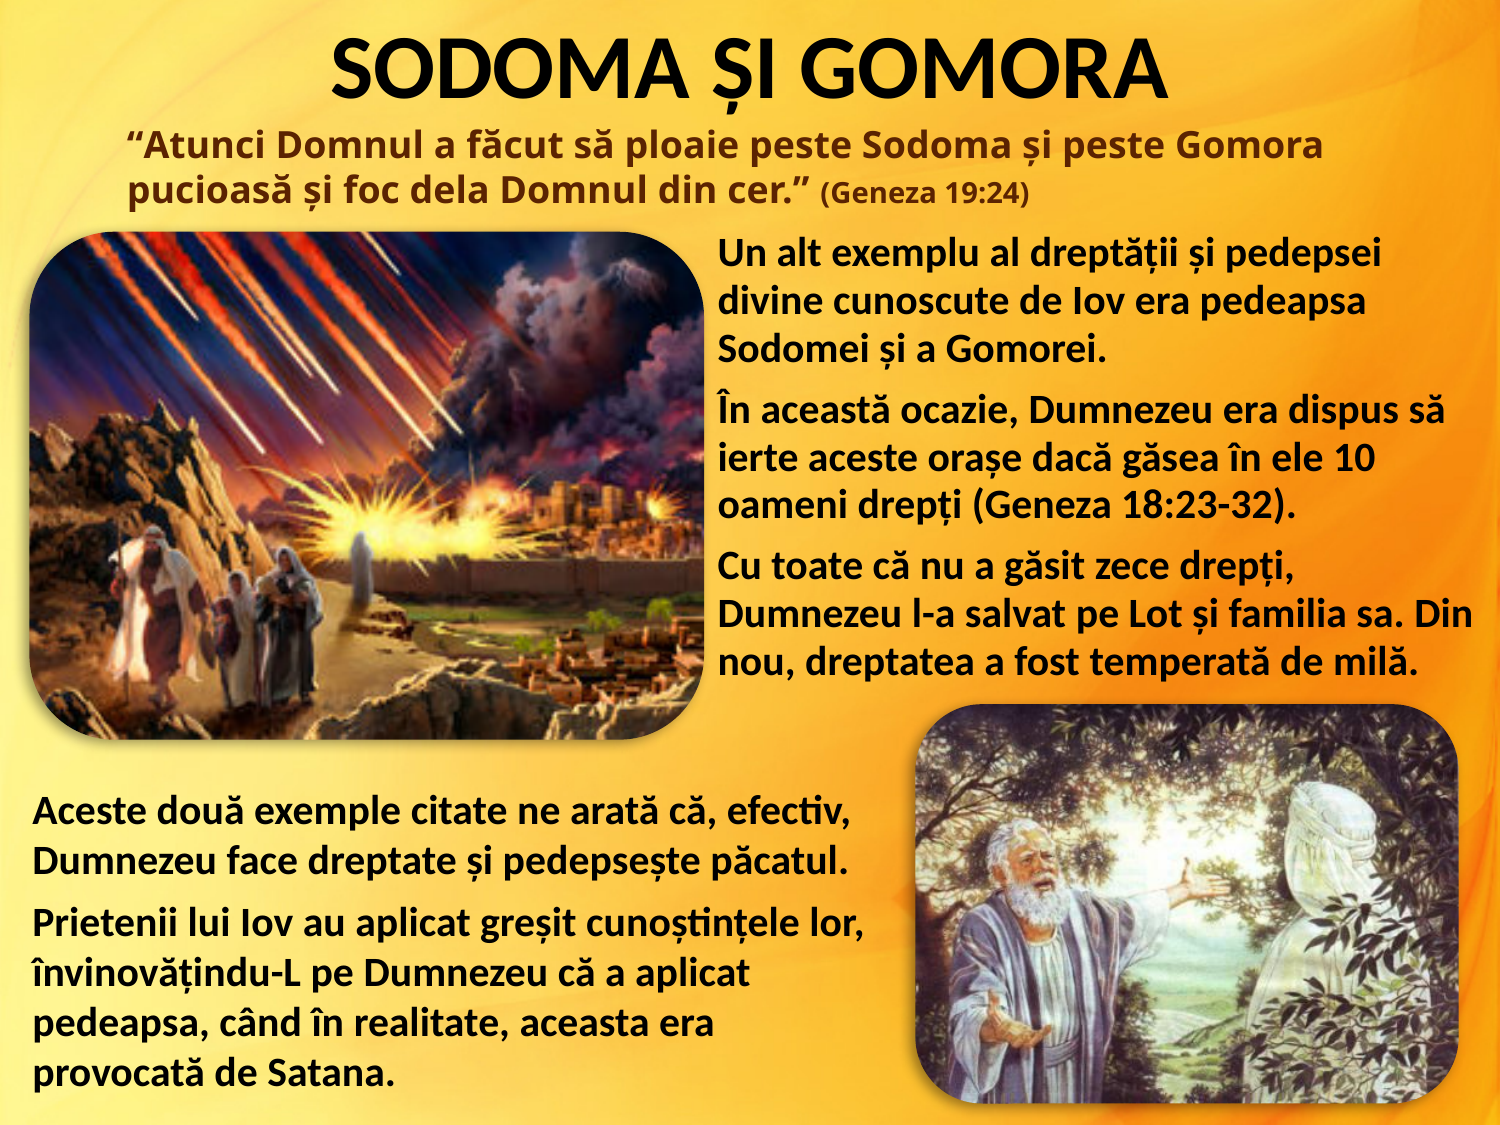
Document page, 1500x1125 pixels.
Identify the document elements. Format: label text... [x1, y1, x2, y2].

text_box Aceste două exemple citate ne arată că, efectiv, Dumnezeu face dreptate și pedepsește păcatul. Prietenii lui Iov au aplicat greșit cunoștințele lor, învinovățindu-L pe Dumnezeu că a aplicat pedeapsa, când în realitate, aceasta era provocată de Satana. [17, 775, 910, 1103]
picture [0, 125, 1500, 1125]
text_box “Atunci Domnul a făcut să ploaie peste Sodoma şi peste Gomora pucioasă şi foc dela Domnul din cer.” (Geneza 19:24) [112, 113, 1388, 219]
text_box Un alt exemplu al dreptății și pedepsei divine cunoscute de Iov era pedeapsa Sodomei și a Gomorei. În această ocazie, Dumnezeu era dispus să ierte aceste orașe dacă găsea în ele 10 oameni drepți (Geneza 18:23-32). Cu toate că nu a găsit zece drepți, Dumnezeu l-a salvat pe Lot și familia sa. Din nou, dreptatea a fost temperată de milă. [702, 219, 1495, 691]
text_box SODOMA ȘI GOMORA [0, 0, 1500, 125]
